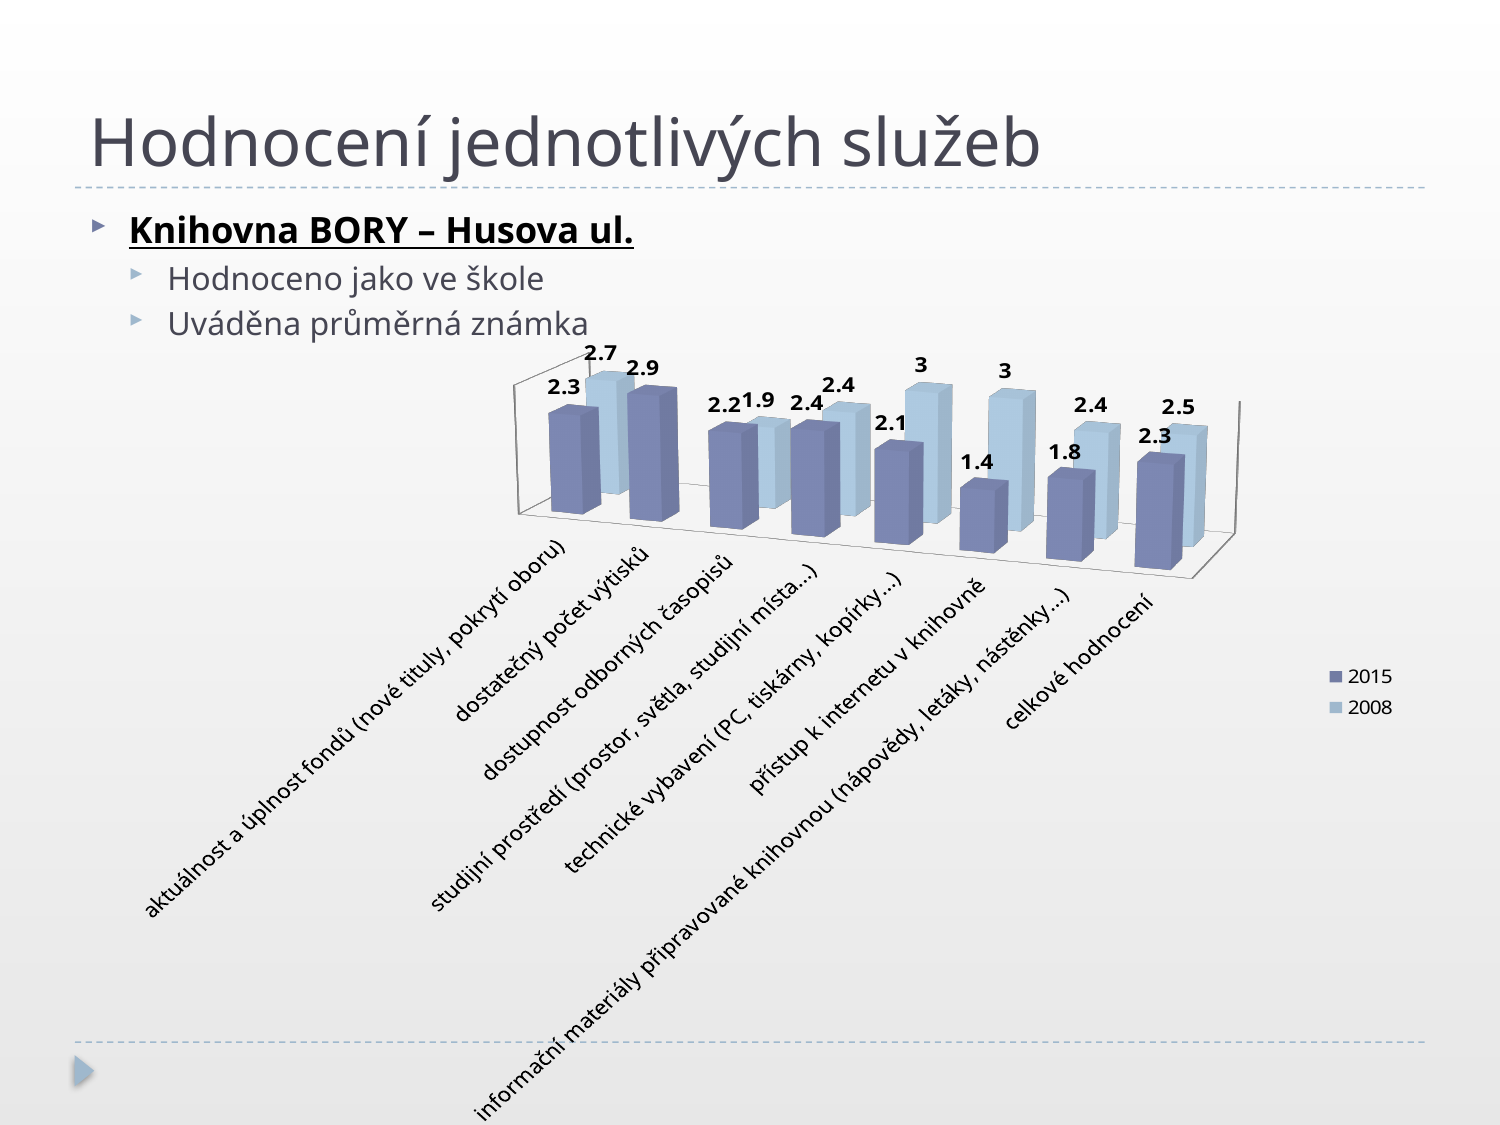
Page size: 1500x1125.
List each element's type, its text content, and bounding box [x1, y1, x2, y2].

title Hodnocení jednotlivých služeb [75, 37, 1425, 188]
list Knihovna BORY – Husova ul. Hodnoceno jako ve škole Uváděna průměrná známka [75, 200, 1436, 350]
chart [52, 337, 1412, 1125]
